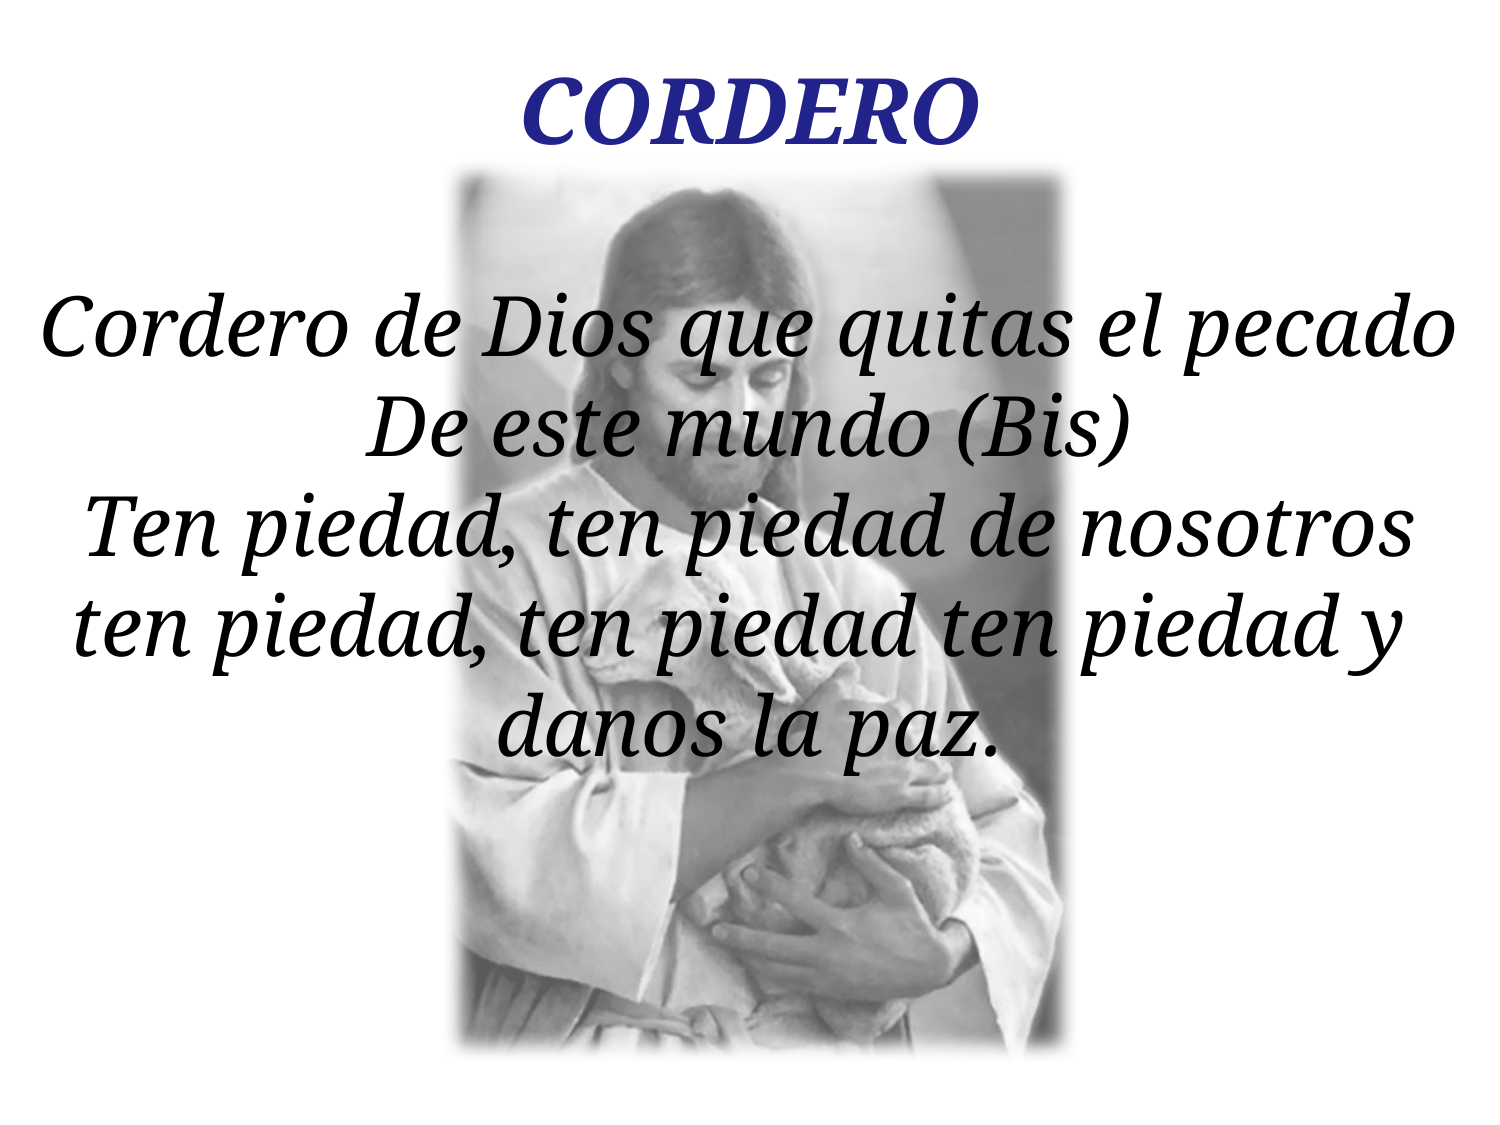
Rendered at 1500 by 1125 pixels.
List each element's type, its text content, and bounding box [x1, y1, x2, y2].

picture [442, 158, 1079, 1064]
text_box CORDERO Cordero de Dios que quitas el pecado De este mundo (Bis) Ten piedad, ten piedad de nosotros ten piedad, ten piedad ten piedad y danos la paz. [0, 45, 1500, 781]
